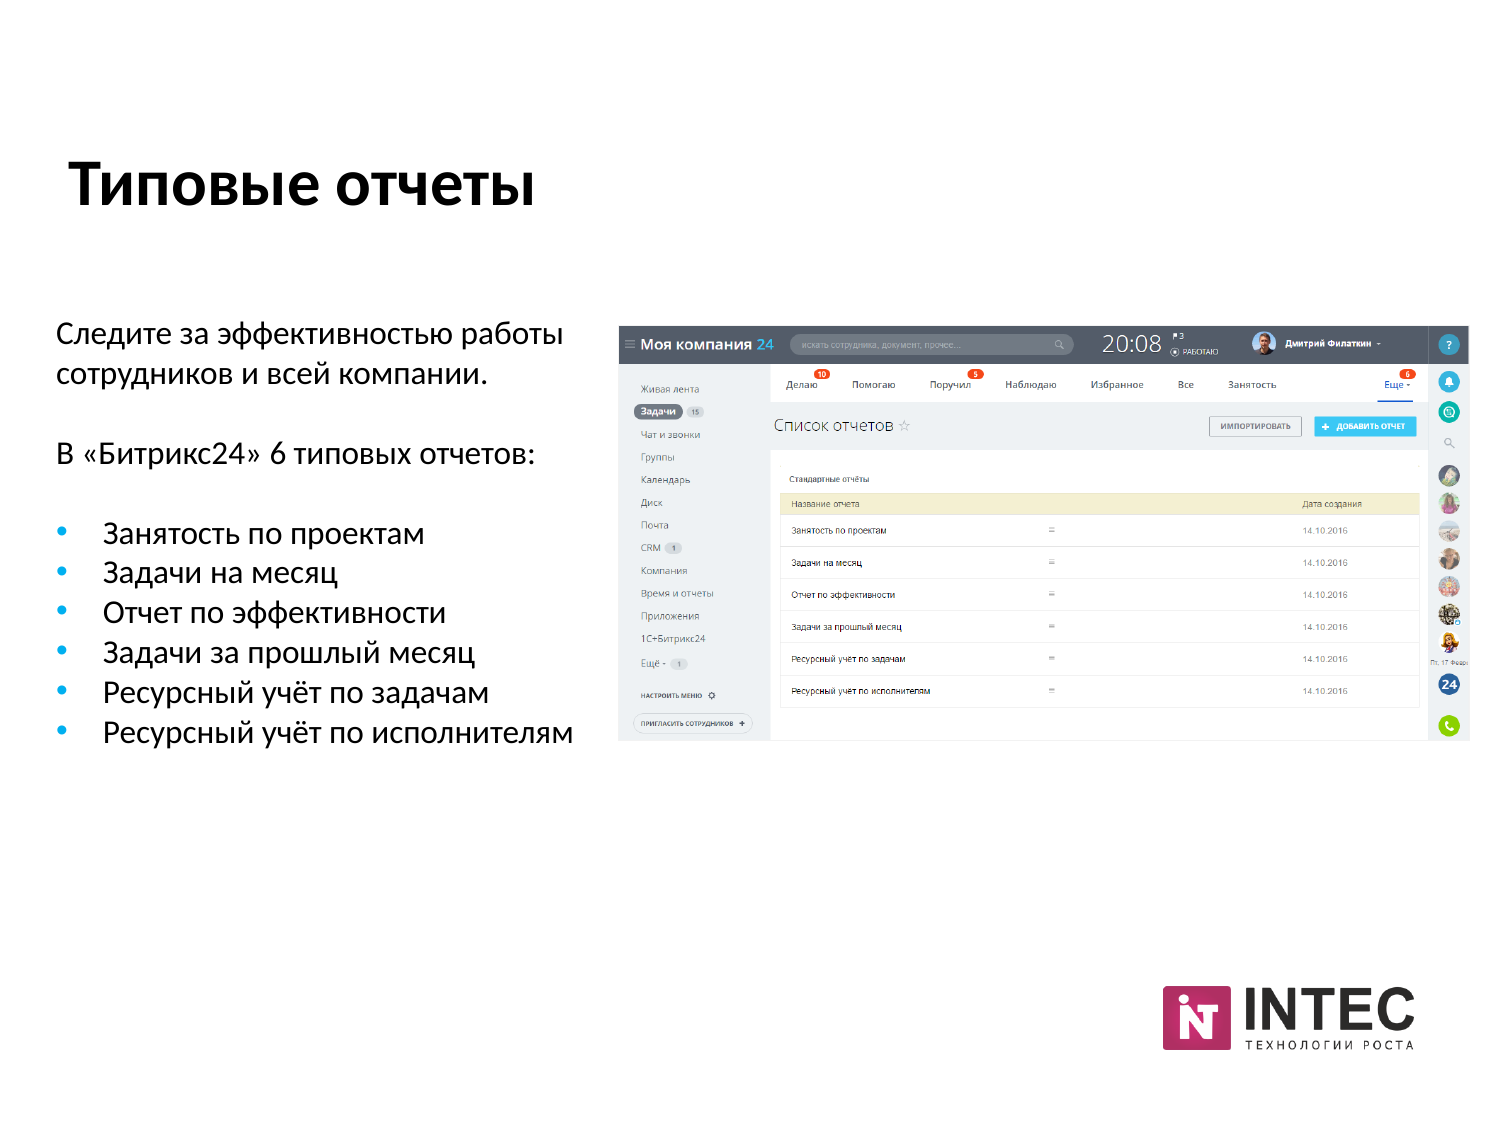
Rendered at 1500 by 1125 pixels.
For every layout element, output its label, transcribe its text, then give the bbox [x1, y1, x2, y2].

text_box Типовые отчеты [53, 91, 1496, 227]
text_box Следите за эффективностью работы сотрудников и всей компании. В «Битрикс24» 6 типовых отчетов: Занятость по проектам Задачи на месяц Отчет по эффективности Задачи за прошлый месяц Ресурсный учёт по задачам Ресурсный учёт по исполнителям [41, 303, 668, 758]
picture [1163, 985, 1414, 1050]
picture [619, 326, 1470, 740]
